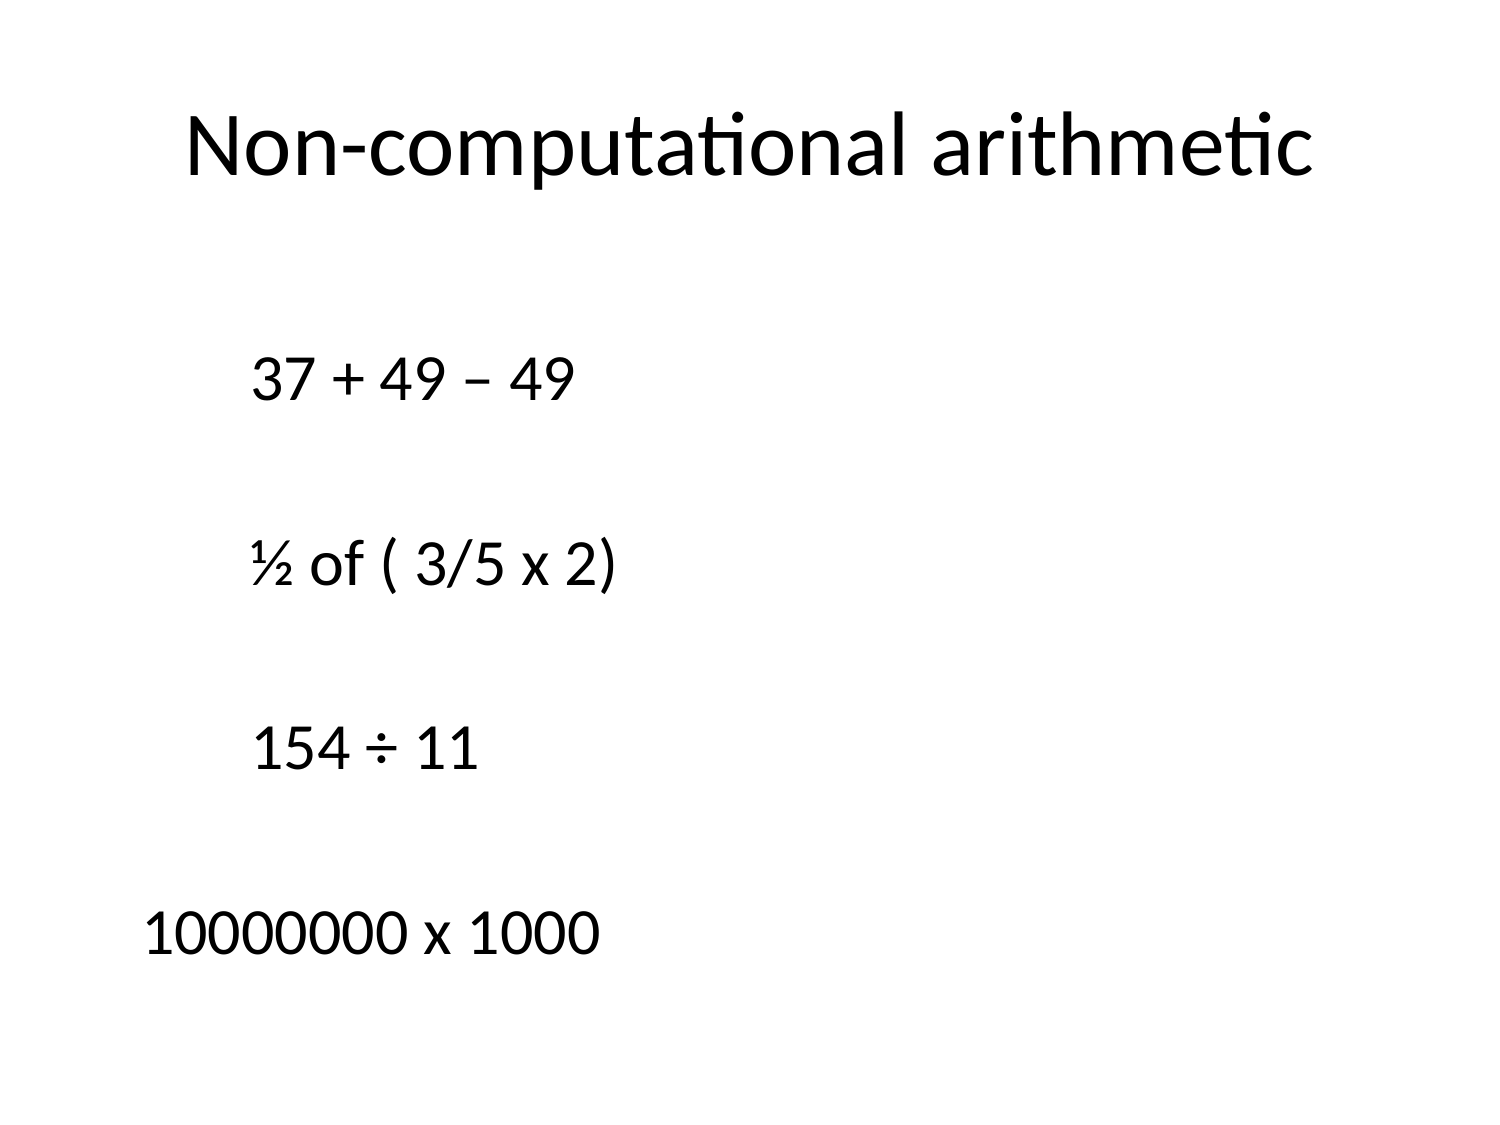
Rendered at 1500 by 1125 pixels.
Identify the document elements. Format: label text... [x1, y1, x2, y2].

list 37 + 49 – 49 ½ of ( 3/5 x 2) 154 ÷ 11 10000000 x 1000 [70, 234, 1421, 977]
title Non-computational arithmetic [75, 45, 1425, 233]
